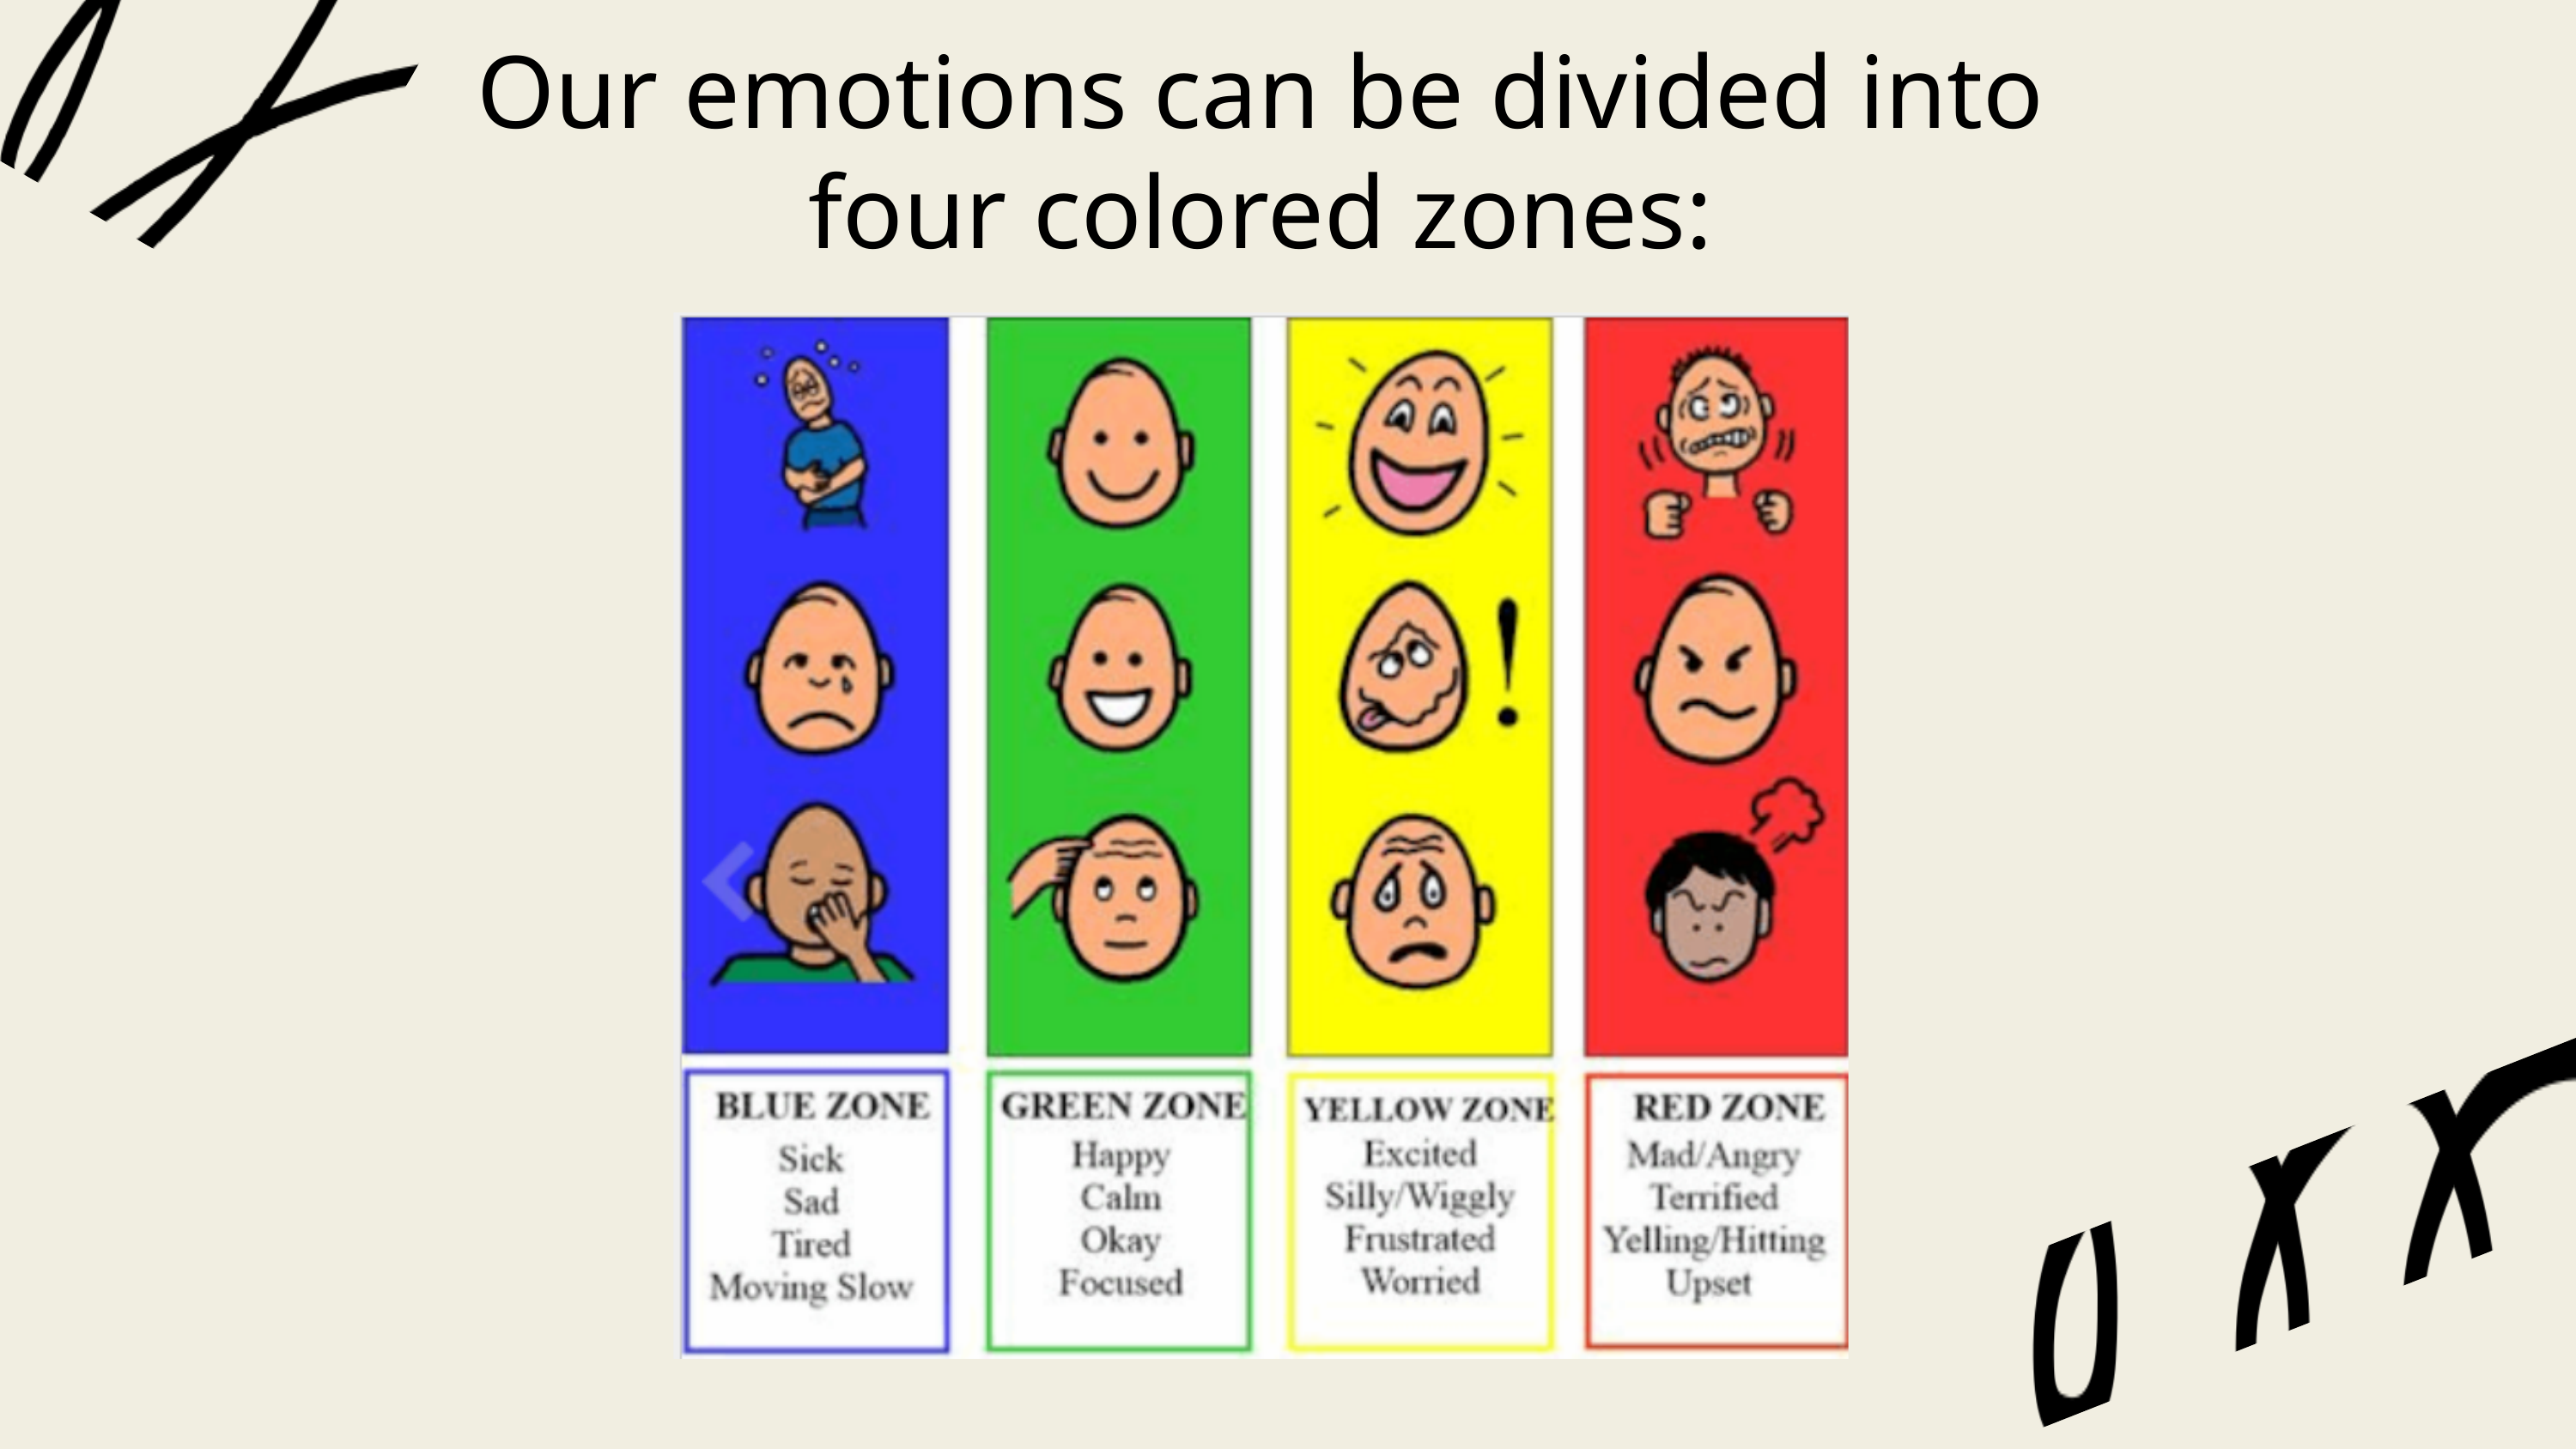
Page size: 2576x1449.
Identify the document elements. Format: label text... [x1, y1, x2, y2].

text_box [0, 0, 456, 318]
text_box [673, 312, 1849, 1359]
text_box [1928, 1038, 2576, 1449]
text_box Our emotions can be divided into four colored zones: [404, 27, 2117, 269]
